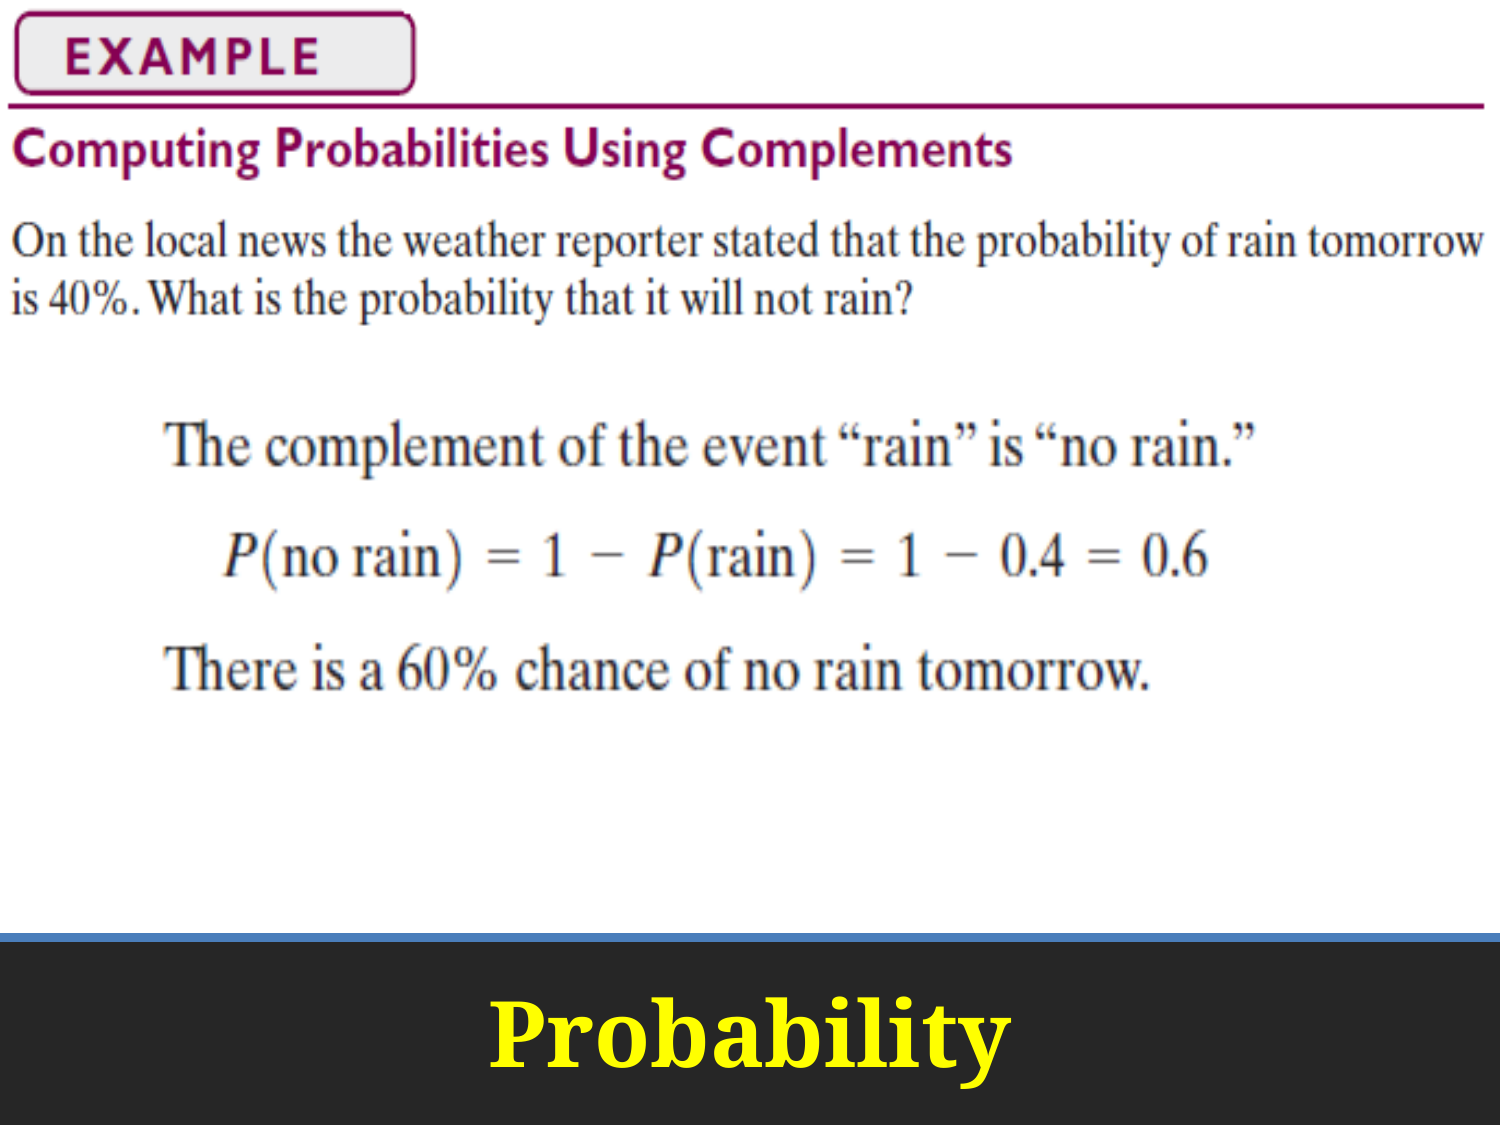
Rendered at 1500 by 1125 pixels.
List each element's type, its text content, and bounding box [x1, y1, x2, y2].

picture [0, 0, 1500, 339]
picture [149, 397, 1287, 728]
title Probability [75, 937, 1425, 1125]
